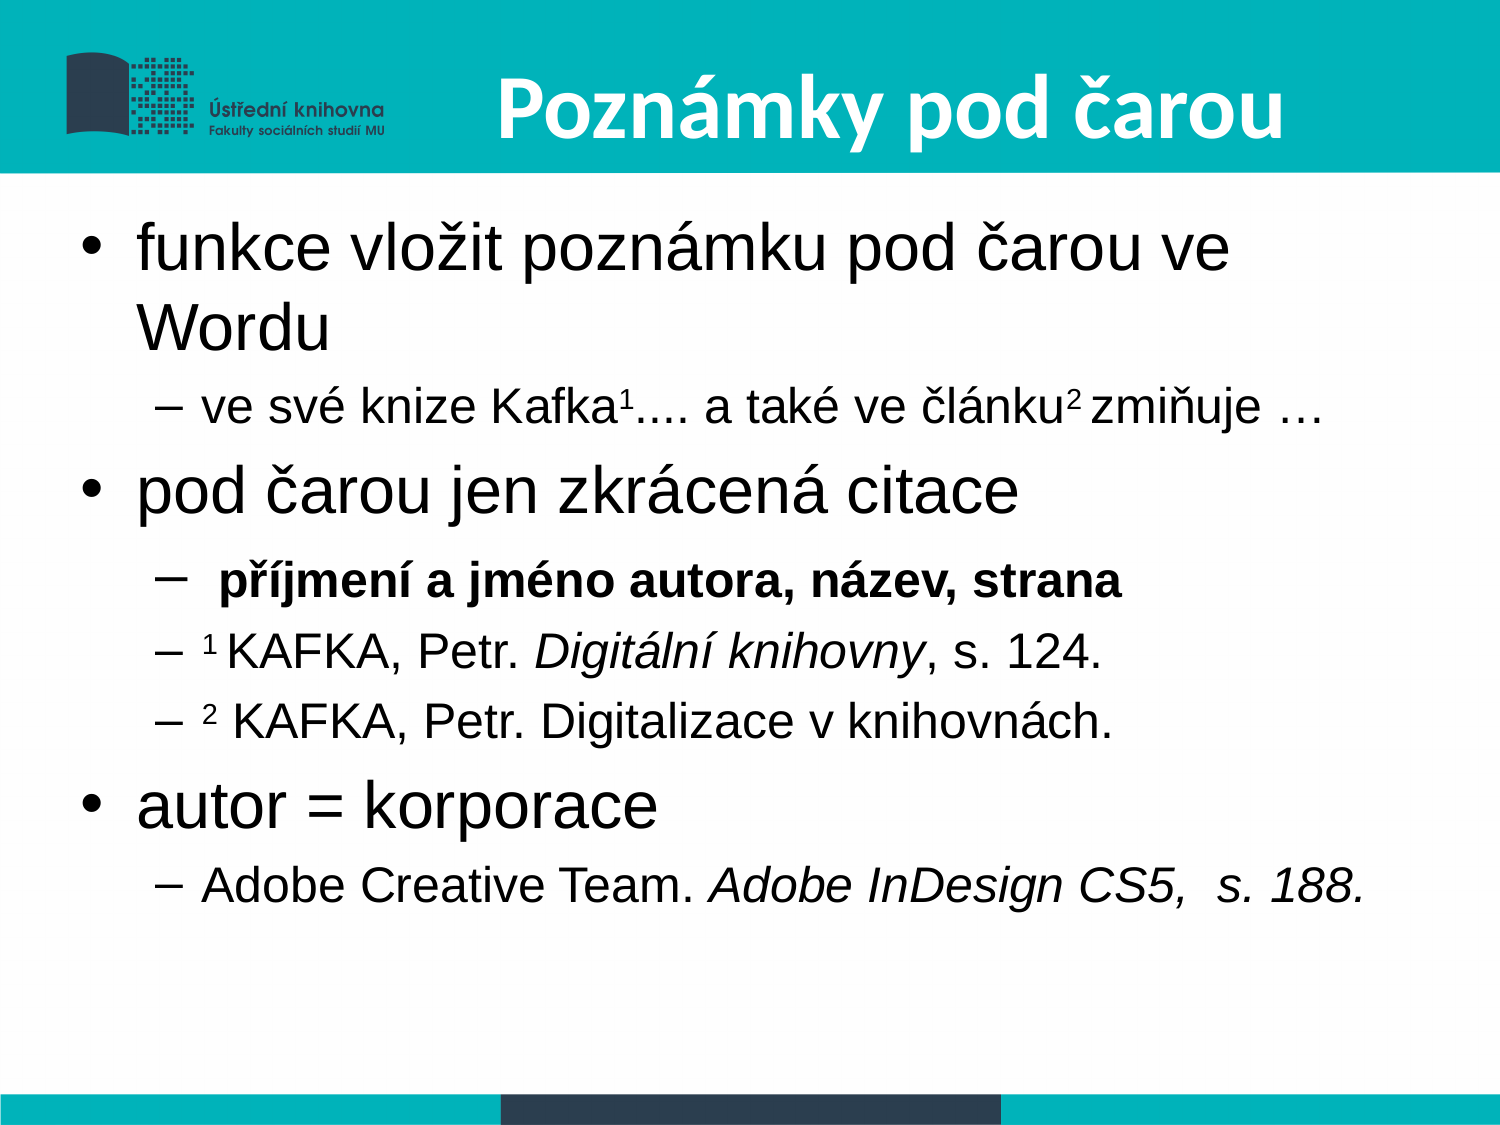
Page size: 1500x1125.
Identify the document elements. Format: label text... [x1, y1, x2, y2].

picture [0, 0, 1500, 1125]
title Poznámky pod čarou [301, 54, 1483, 149]
list funkce vložit poznámku pod čarou ve Wordu ve své knize Kafka1.... a také ve článku2 zmiňuje … pod čarou jen zkrácená citace příjmení a jméno autora, název, strana 1 KAFKA, Petr. Digitální knihovny, s. 124. 2 KAFKA, Petr. Digitalizace v knihovnách. autor = korporace Adobe Creative Team. Adobe InDesign CS5, s. 188. [64, 196, 1447, 1059]
